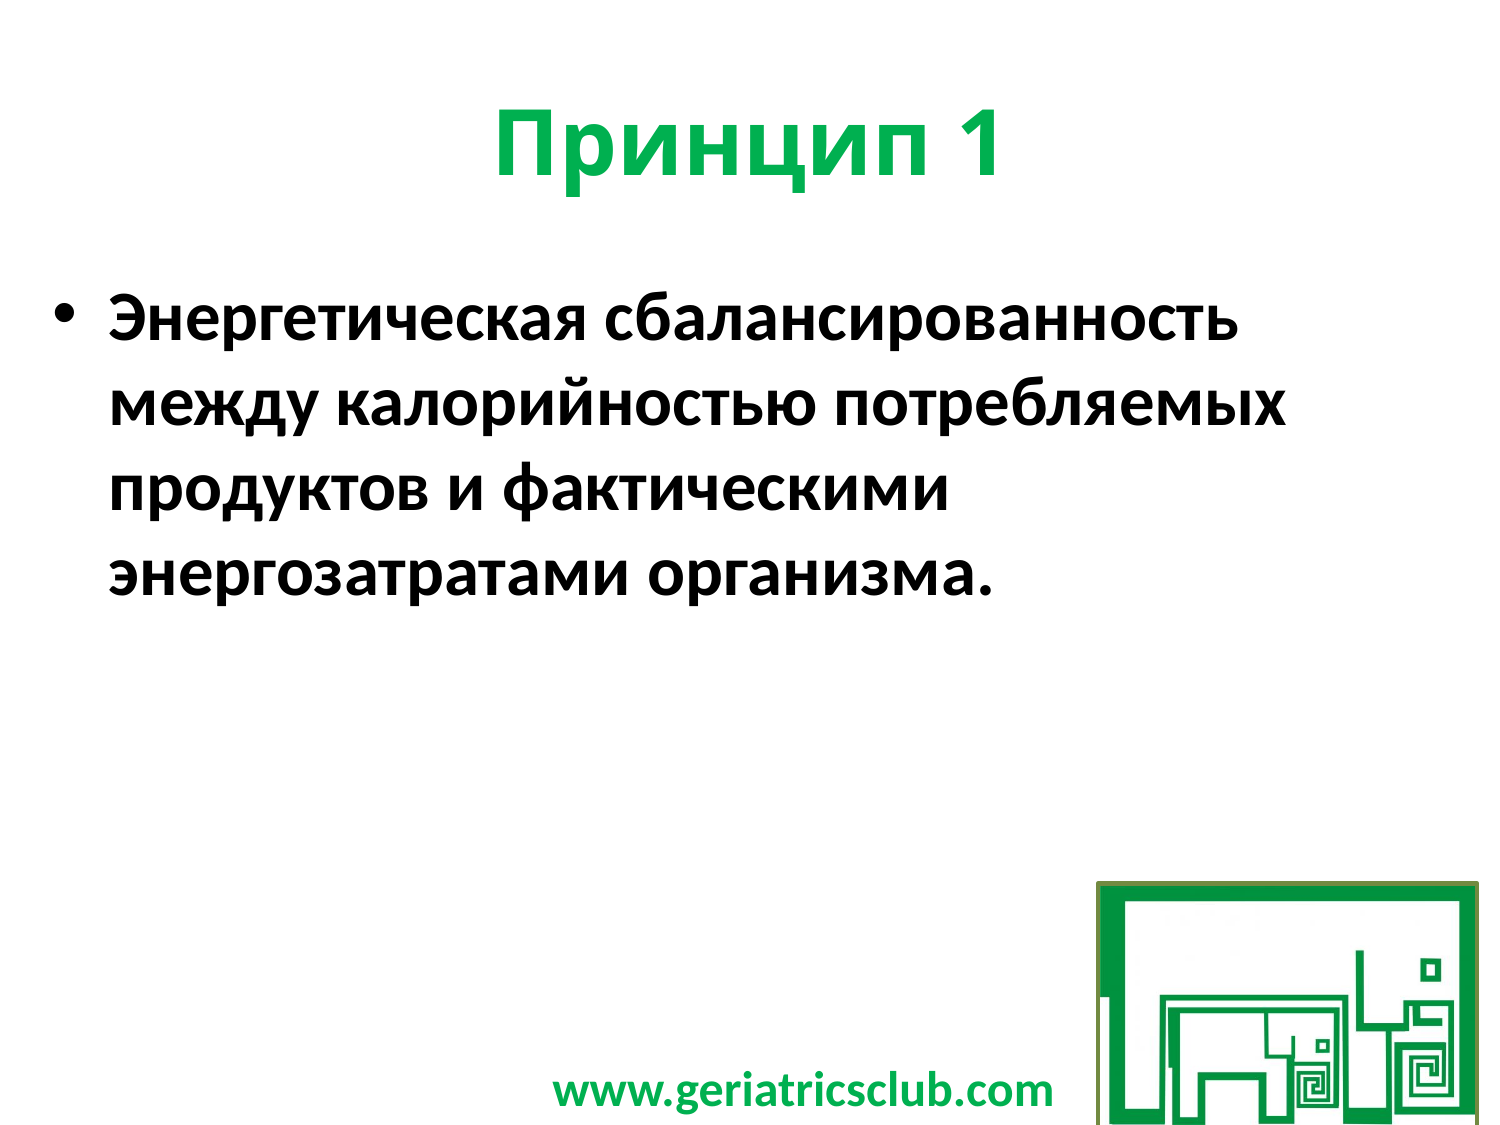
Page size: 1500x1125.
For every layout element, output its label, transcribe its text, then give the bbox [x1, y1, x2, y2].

picture [1099, 885, 1476, 1125]
list Энергетическая сбалансированность между калорийностью потребляемых продуктов и фактическими энергозатратами организма. [37, 262, 1463, 913]
text_box www.geriatricsclub.com [537, 1049, 1094, 1124]
title Принцип 1 [75, 45, 1425, 233]
